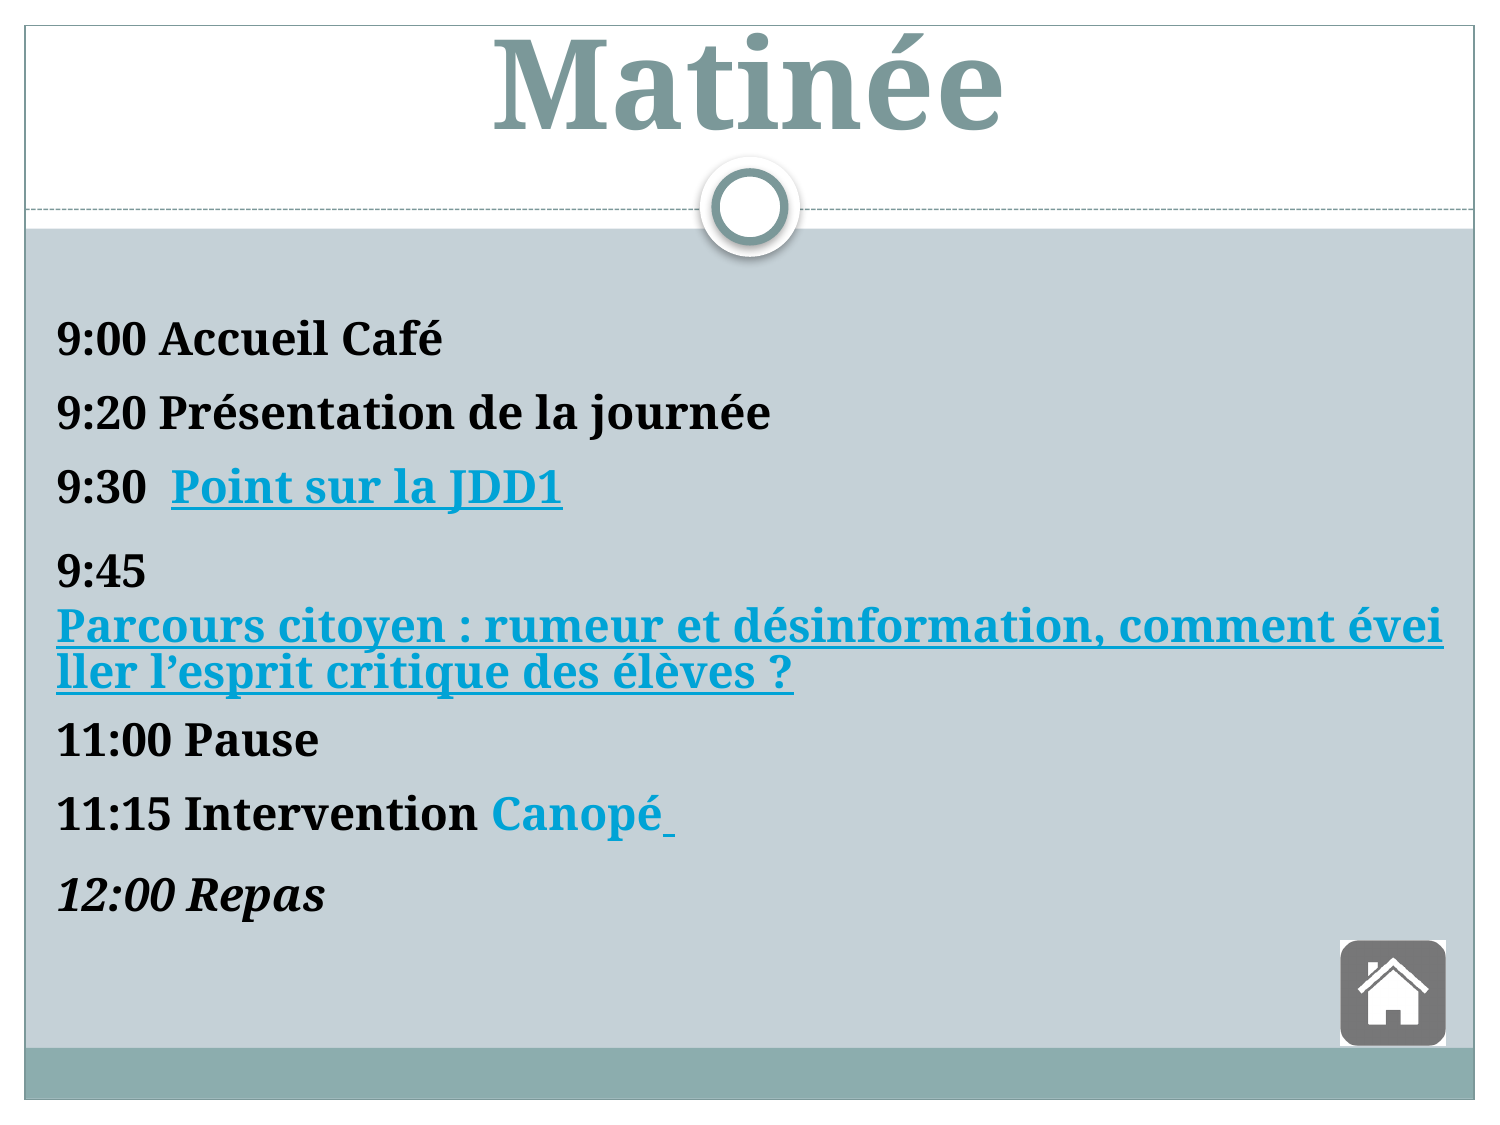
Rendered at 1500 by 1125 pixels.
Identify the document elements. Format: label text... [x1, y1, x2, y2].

list 9:00 Accueil Café 9:20 Présentation de la journée 9:30 Point sur la JDD1 9:45 Parcours citoyen : rumeur et désinformation, comment éveiller l’esprit critique des élèves ? 11:00 Pause 11:15 Intervention Canopé 12:00 Repas [41, 243, 1471, 1040]
title Matinée [49, 0, 1450, 162]
picture [1340, 940, 1446, 1046]
